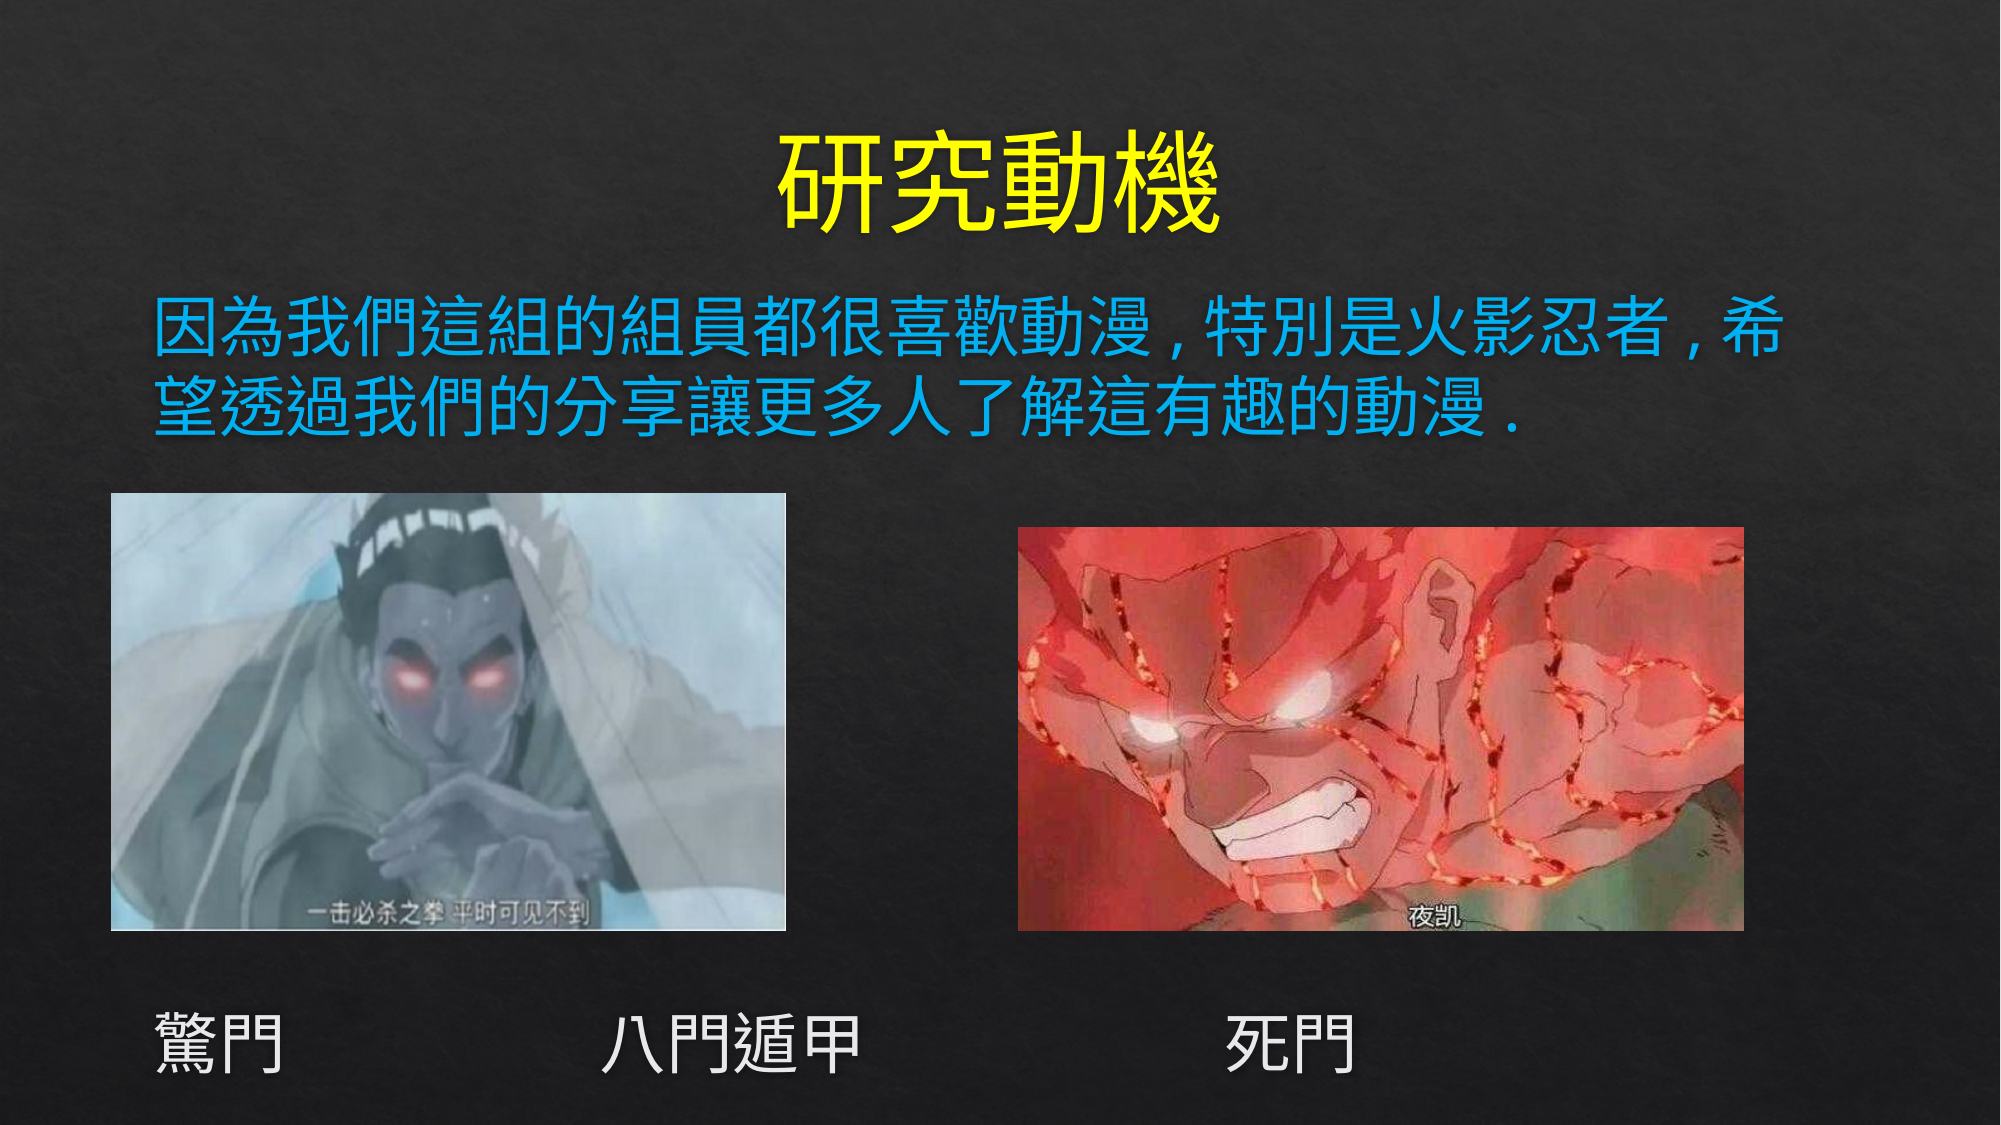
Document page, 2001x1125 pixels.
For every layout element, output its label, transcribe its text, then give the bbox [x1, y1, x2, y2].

title 研究動機 [149, 99, 1849, 260]
list 因為我們這組的組員都很喜歡動漫,特別是火影忍者,希望透過我們的分享讓更多人了解這有趣的動漫. 驚門 八門遁甲 死門 [137, 277, 1863, 380]
picture [1018, 527, 1744, 932]
picture [110, 493, 786, 932]
